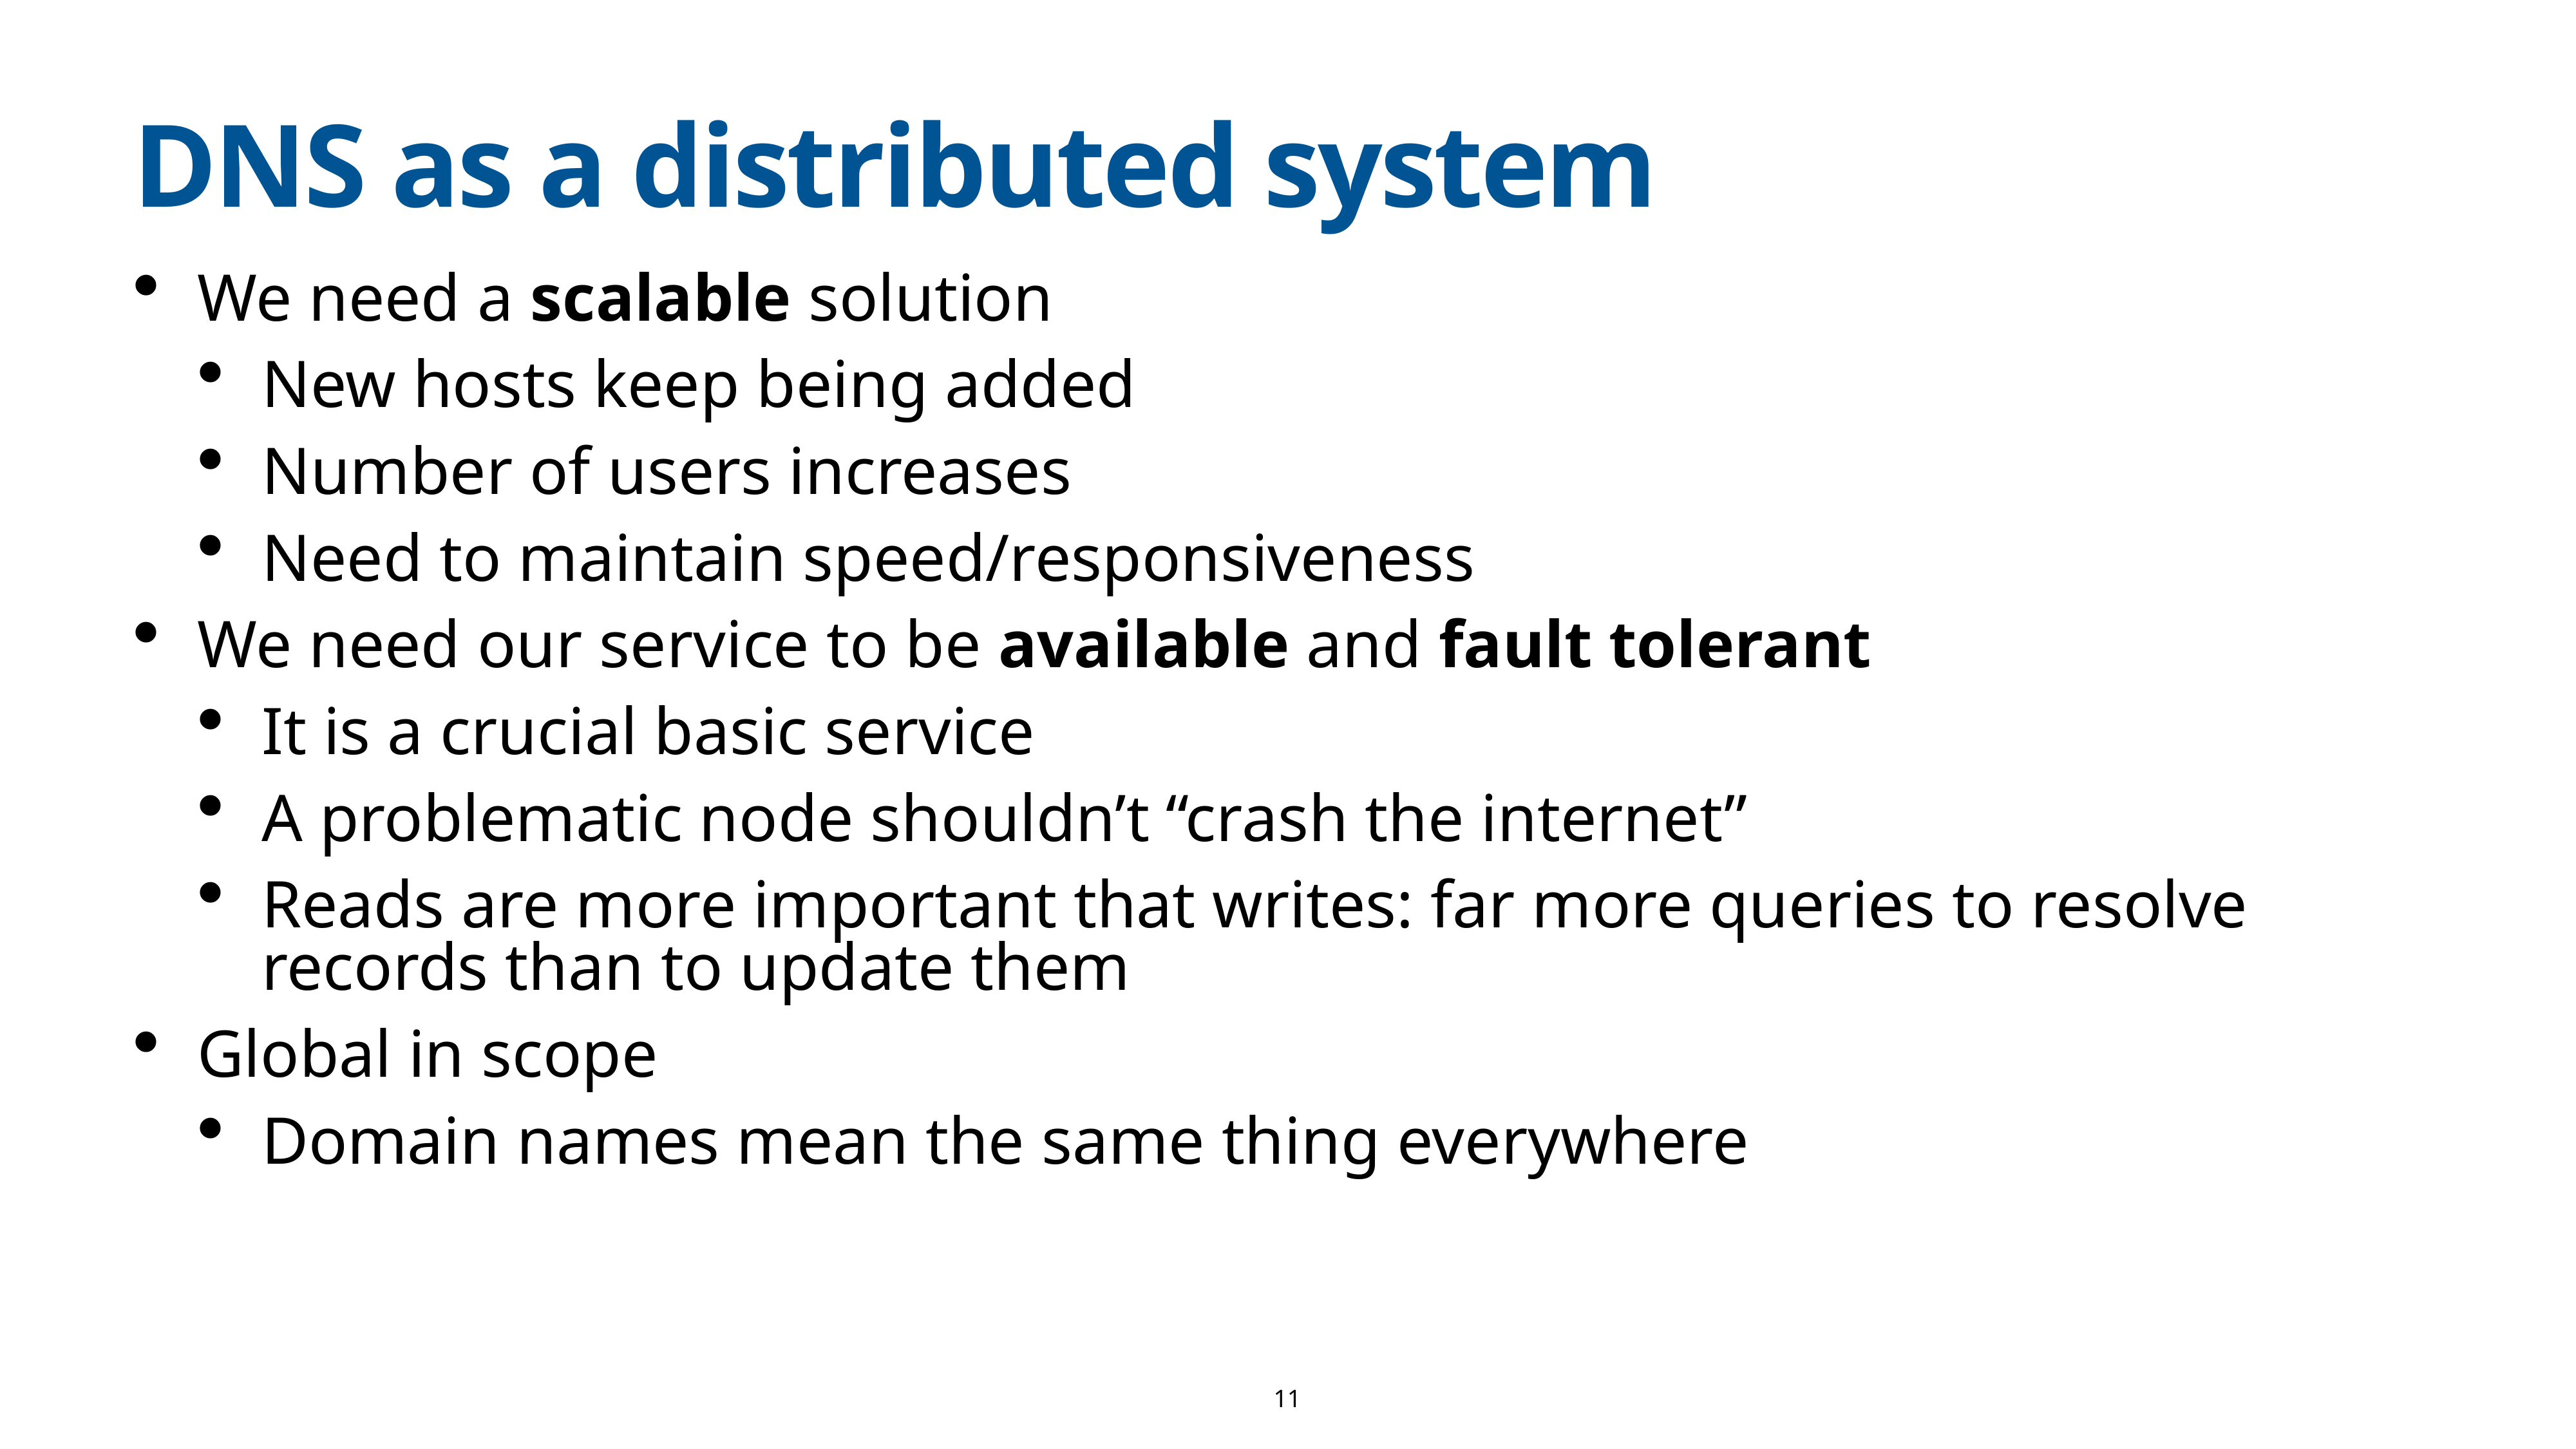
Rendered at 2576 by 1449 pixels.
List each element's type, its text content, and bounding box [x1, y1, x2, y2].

title DNS as a distributed system [127, 113, 2449, 266]
slide_number 11 [1267, 1381, 1307, 1422]
list We need a scalable solution New hosts keep being added Number of users increases Need to maintain speed/responsiveness We need our service to be available and fault tolerant It is a crucial basic service A problematic node shouldn’t “crash the internet” Reads are more important that writes: far more queries to resolve records than to update them Global in scope Domain names mean the same thing everywhere [127, 266, 2449, 1321]
